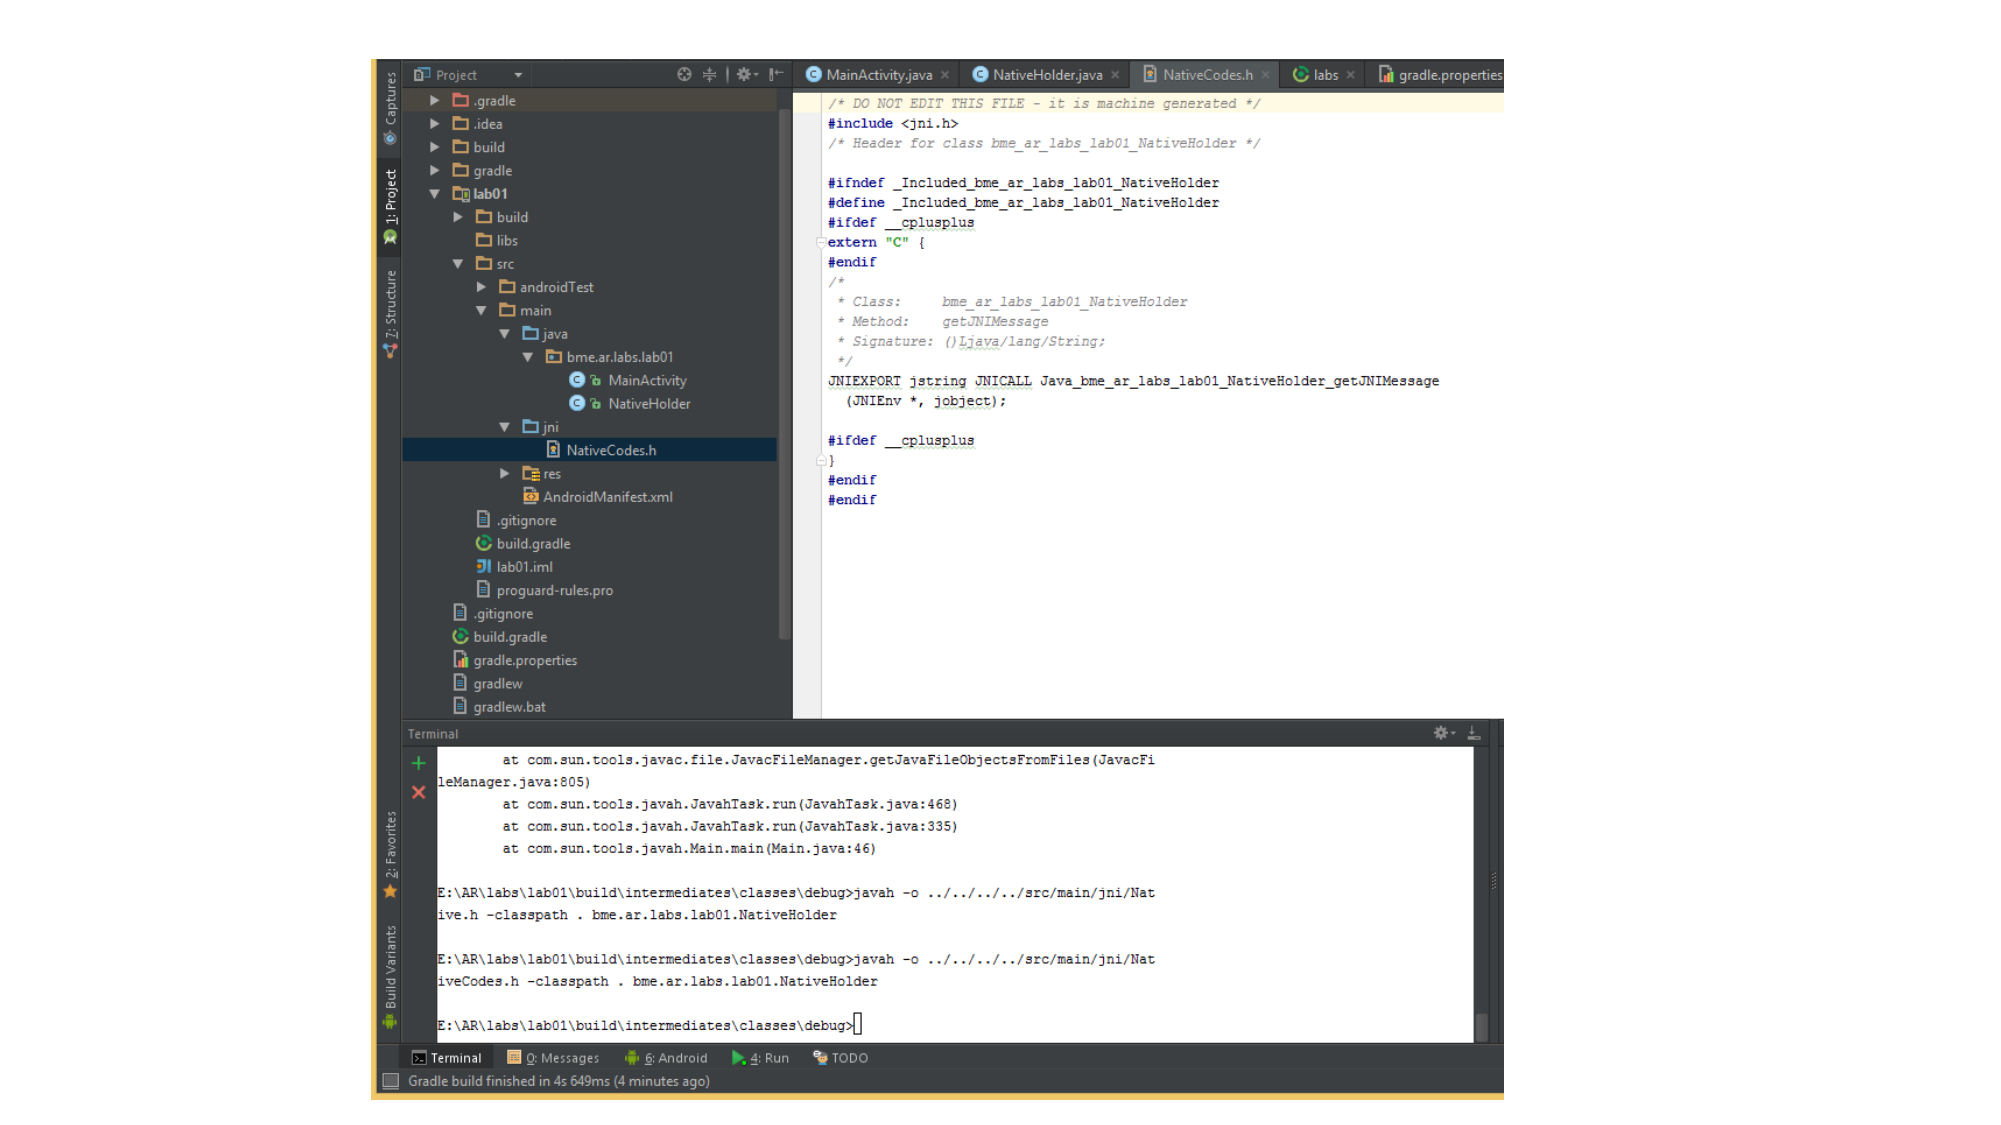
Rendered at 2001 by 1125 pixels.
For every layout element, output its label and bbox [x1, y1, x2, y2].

picture [371, 59, 1504, 1100]
